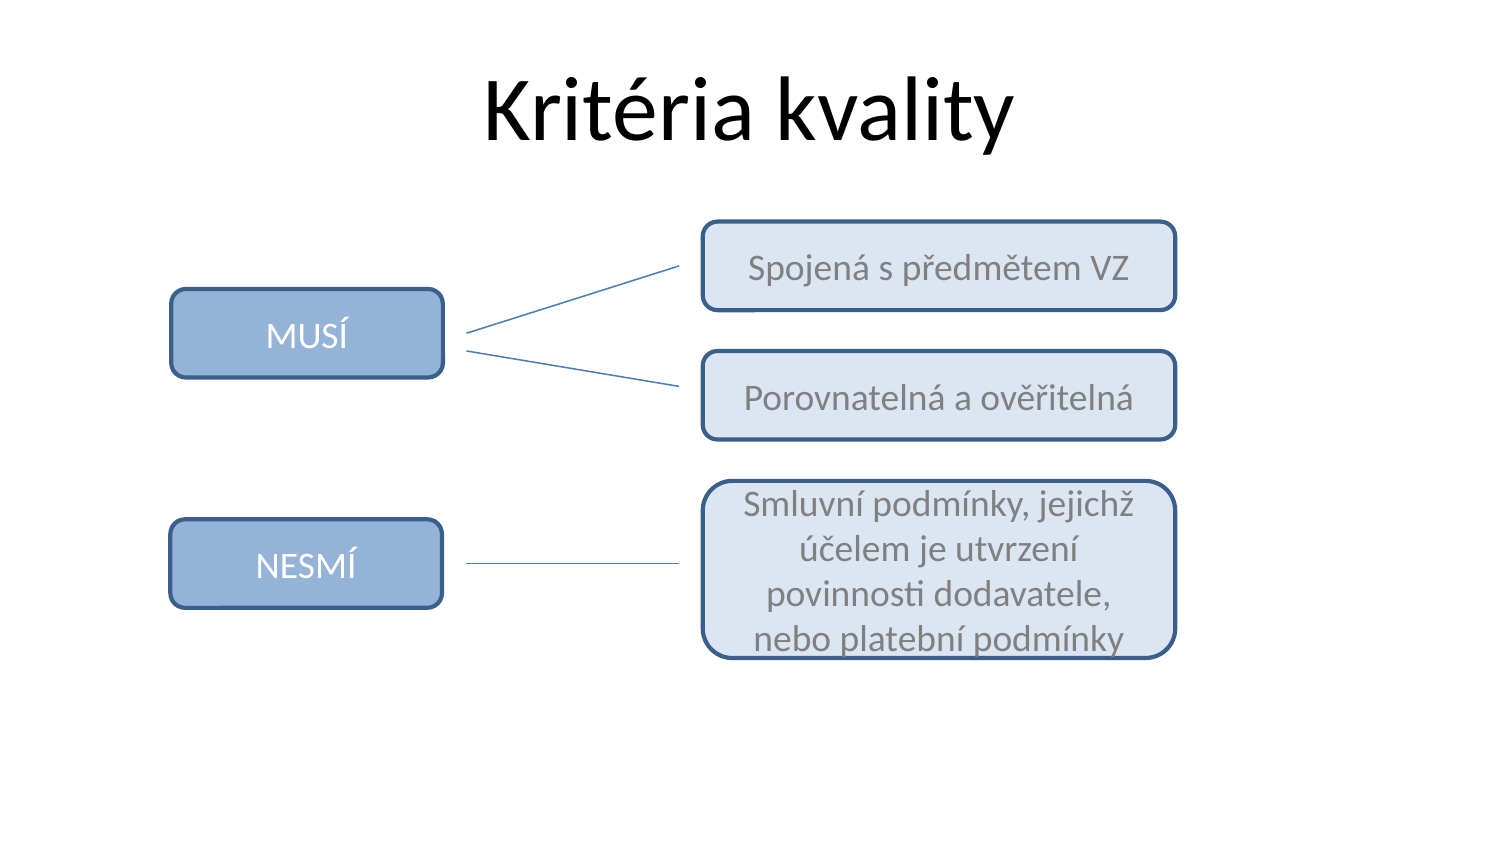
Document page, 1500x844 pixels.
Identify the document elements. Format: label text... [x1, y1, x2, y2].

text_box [466, 265, 680, 334]
title Kritéria kvality [75, 33, 1425, 175]
text_box Spojená s předmětem VZ [700, 219, 1178, 313]
text_box Porovnatelná a ověřitelná [700, 348, 1178, 442]
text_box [466, 350, 680, 387]
text_box MUSÍ [169, 286, 446, 380]
text_box NESMÍ [168, 517, 445, 610]
text_box Smluvní podmínky, jejichž účelem je utvrzení povinnosti dodavatele, nebo platební podmínky [700, 478, 1178, 661]
